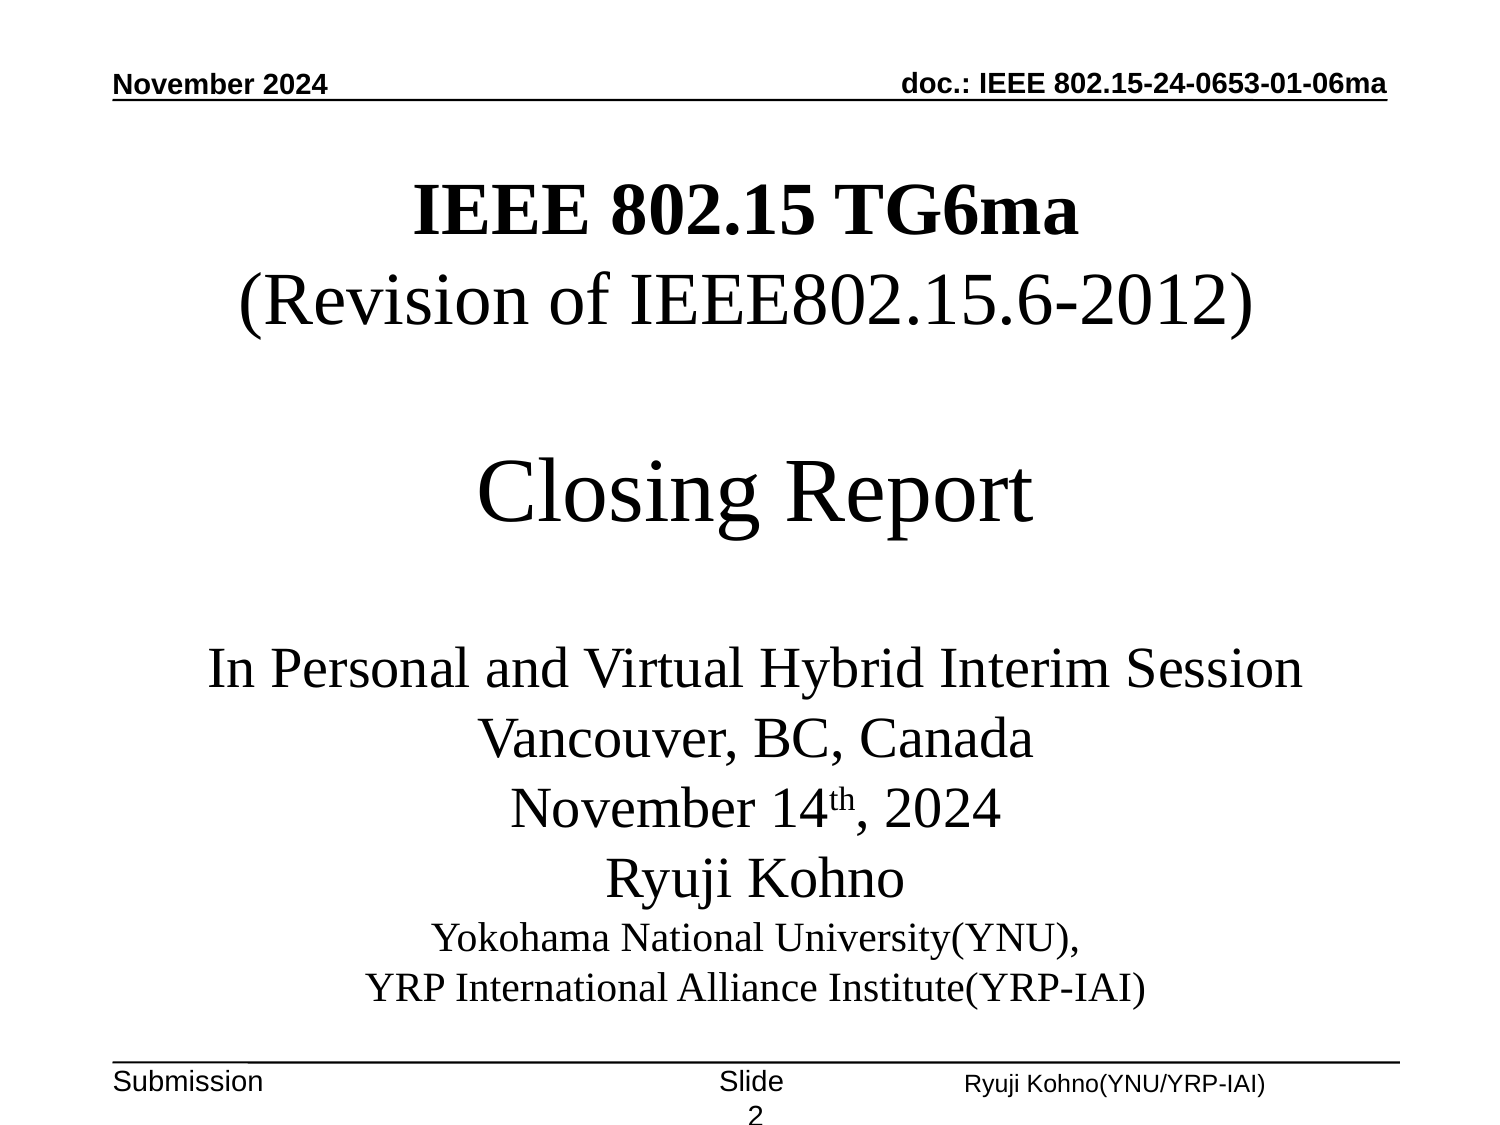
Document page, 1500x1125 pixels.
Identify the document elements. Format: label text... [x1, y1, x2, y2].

title IEEE 802.15 TG6ma (Revision of IEEE802.15.6-2012) Closing Report In Personal and Virtual Hybrid Interim Session Vancouver, BC, Canada November 14th, 2024 Ryuji Kohno Yokohama National University(YNU), YRP International Alliance Institute(YRP-IAI) [133, 196, 1379, 1023]
slide_number Slide 2 [712, 1062, 800, 1093]
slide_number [112, 64, 375, 100]
